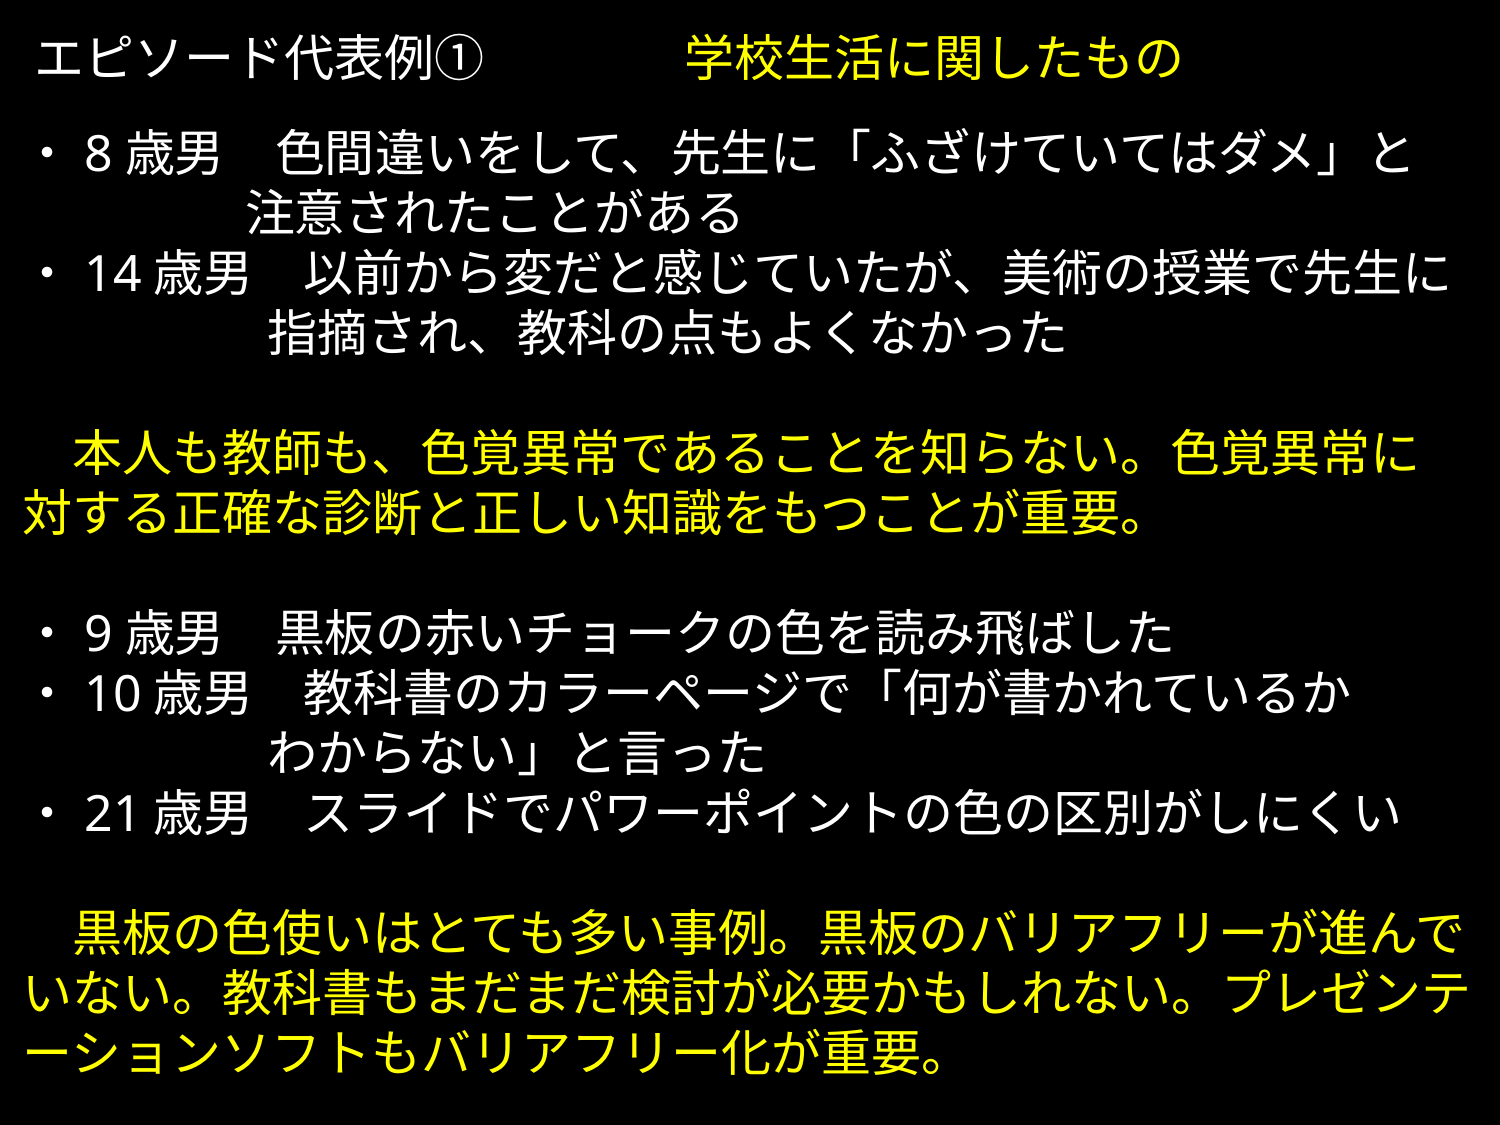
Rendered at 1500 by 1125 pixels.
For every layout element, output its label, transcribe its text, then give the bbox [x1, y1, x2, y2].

text_box エピソード代表例① [20, 19, 500, 94]
text_box 学校生活に関したもの [669, 19, 1200, 94]
text_box ・8歳男 色間違いをして、先生に「ふざけていてはダメ」と 注意されたことがある ・14歳男 以前から変だと感じていたが、美術の授業で先生に 指摘され、教科の点もよくなかった 本人も教師も、色覚異常であることを知らない。色覚異常に 対する正確な診断と正しい知識をもつことが重要。 ・9歳男 黒板の赤いチョークの色を読み飛ばした ・10歳男 教科書のカラーページで「何が書かれているか わからない」と言った ・21歳男 スライドでパワーポイントの色の区別がしにくい 黒板の色使いはとても多い事例。黒板のバリアフリーが進んで いない。教科書もまだまだ検討が必要かもしれない。プレゼンテ ーションソフトもバリアフリー化が重要。 [7, 113, 1487, 1089]
